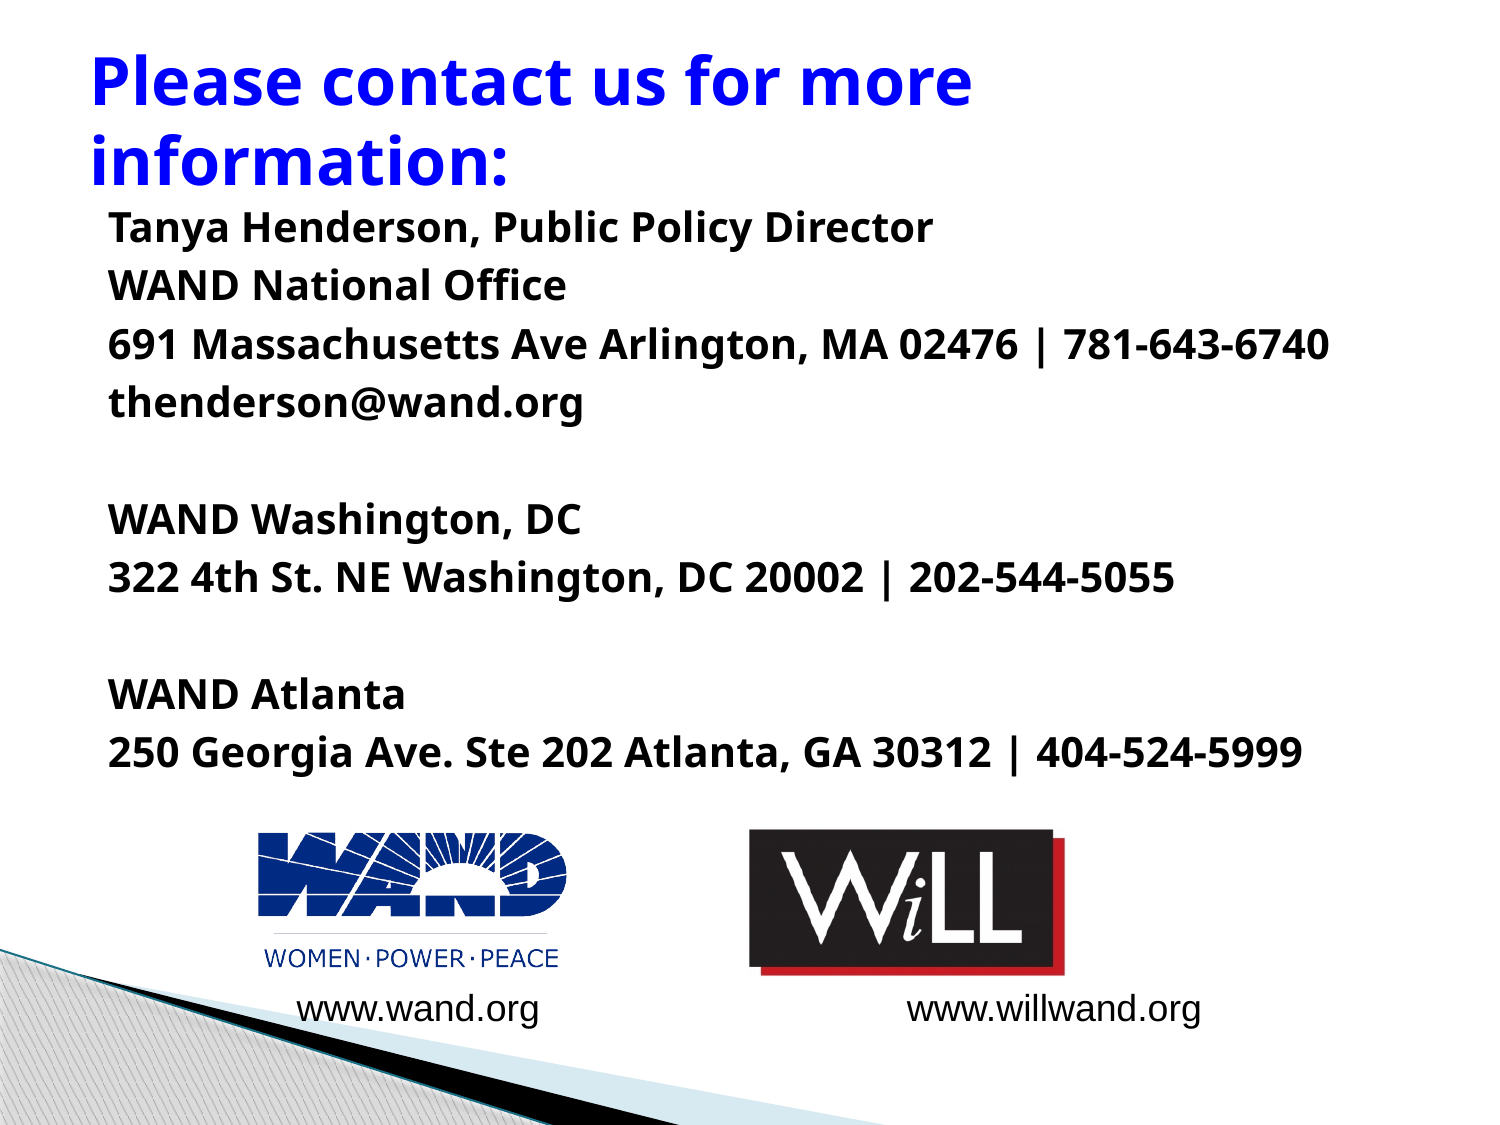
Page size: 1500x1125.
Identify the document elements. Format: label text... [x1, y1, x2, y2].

title Please contact us for more information: [75, 45, 1425, 194]
picture [747, 827, 1067, 977]
picture [258, 827, 567, 977]
list Tanya Henderson, Public Policy Director WAND National Office 691 Massachusetts Ave Arlington, MA 02476 | 781-643-6740 thenderson@wand.org WAND Washington, DC 322 4th St. NE Washington, DC 20002 | 202-544-5055 WAND Atlanta 250 Georgia Ave. Ste 202 Atlanta, GA 30312 | 404-524-5999 [75, 194, 1425, 1024]
text_box www.wand.org www.willwand.org [187, 976, 1351, 1037]
